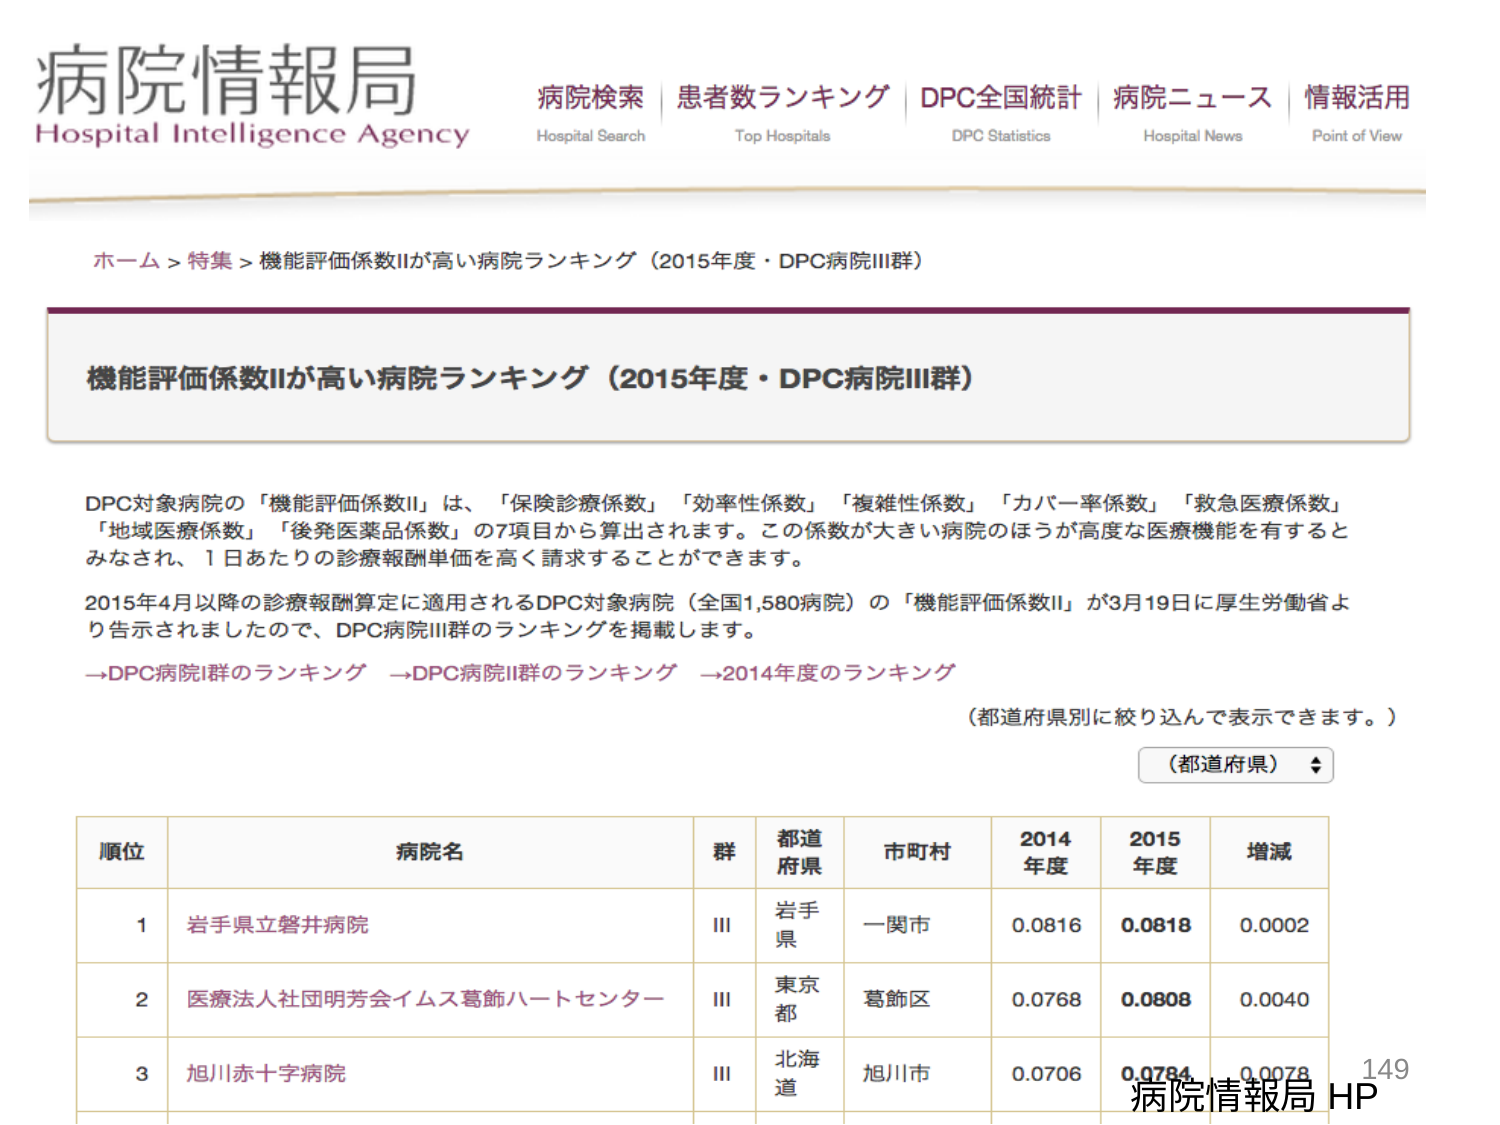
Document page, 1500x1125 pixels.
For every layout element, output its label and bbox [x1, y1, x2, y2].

picture [29, 237, 1424, 1124]
list [29, 18, 1426, 232]
